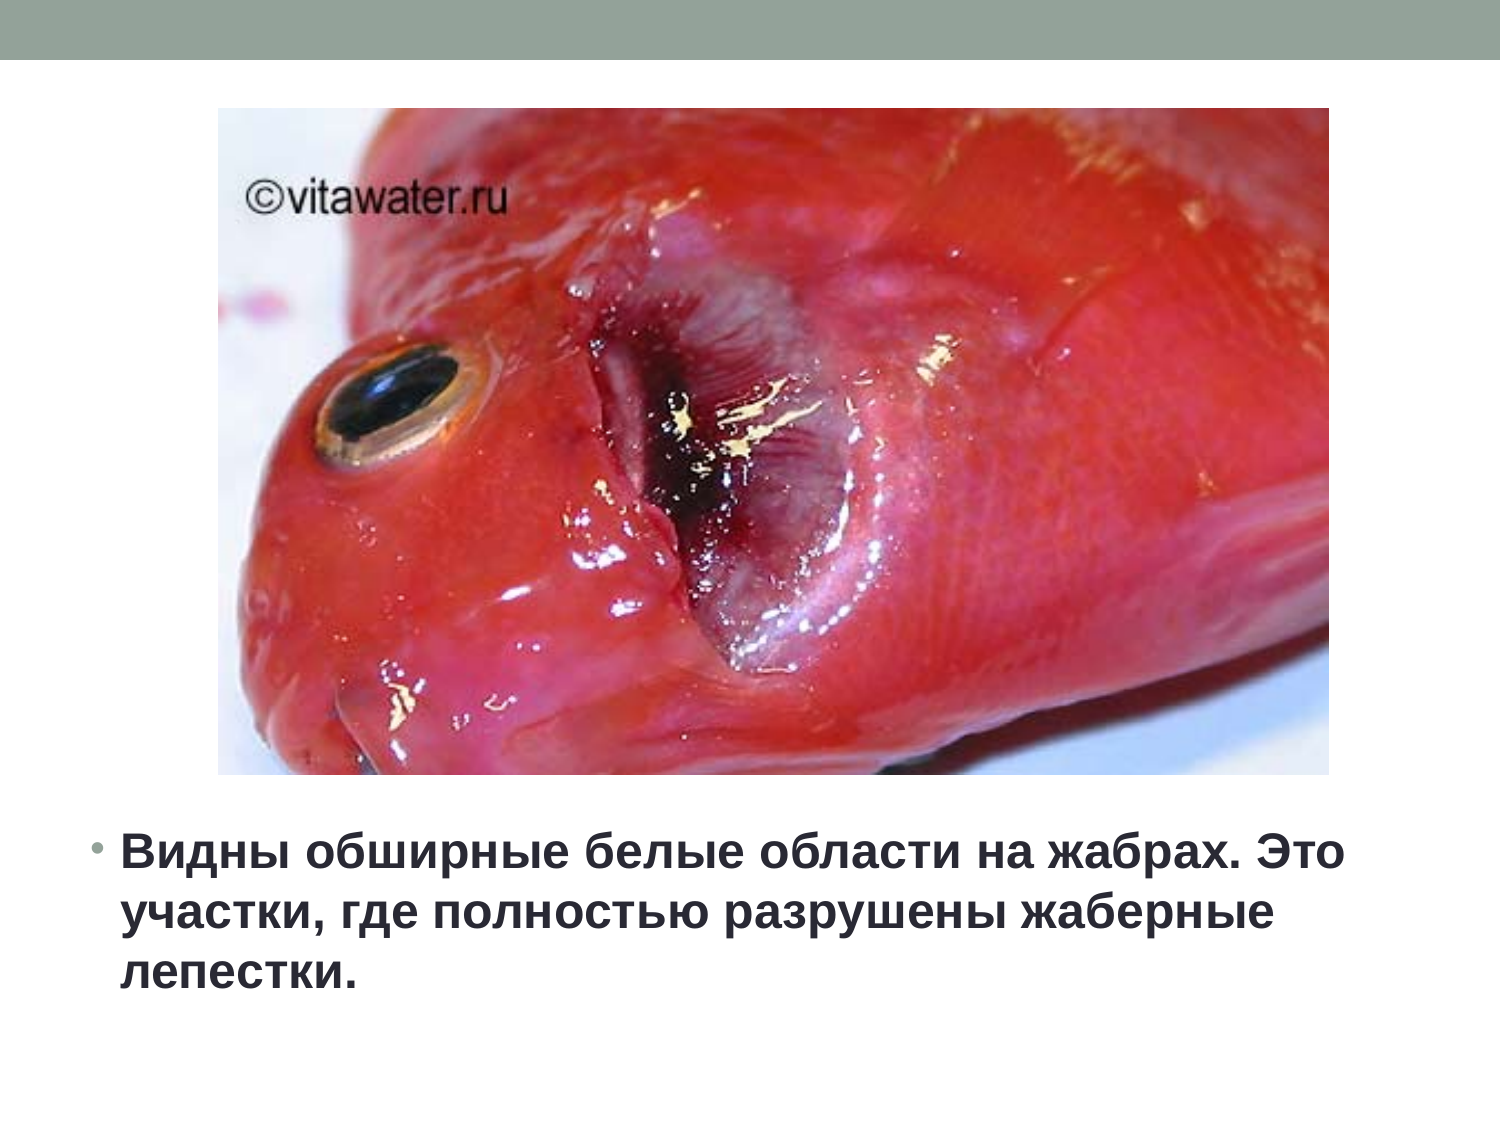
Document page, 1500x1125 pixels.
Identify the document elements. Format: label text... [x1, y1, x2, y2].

list Видны обширные белые области на жабрах. Это участки, где полностью разрушены жаберные лепестки. [75, 810, 1425, 1083]
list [218, 108, 1330, 776]
